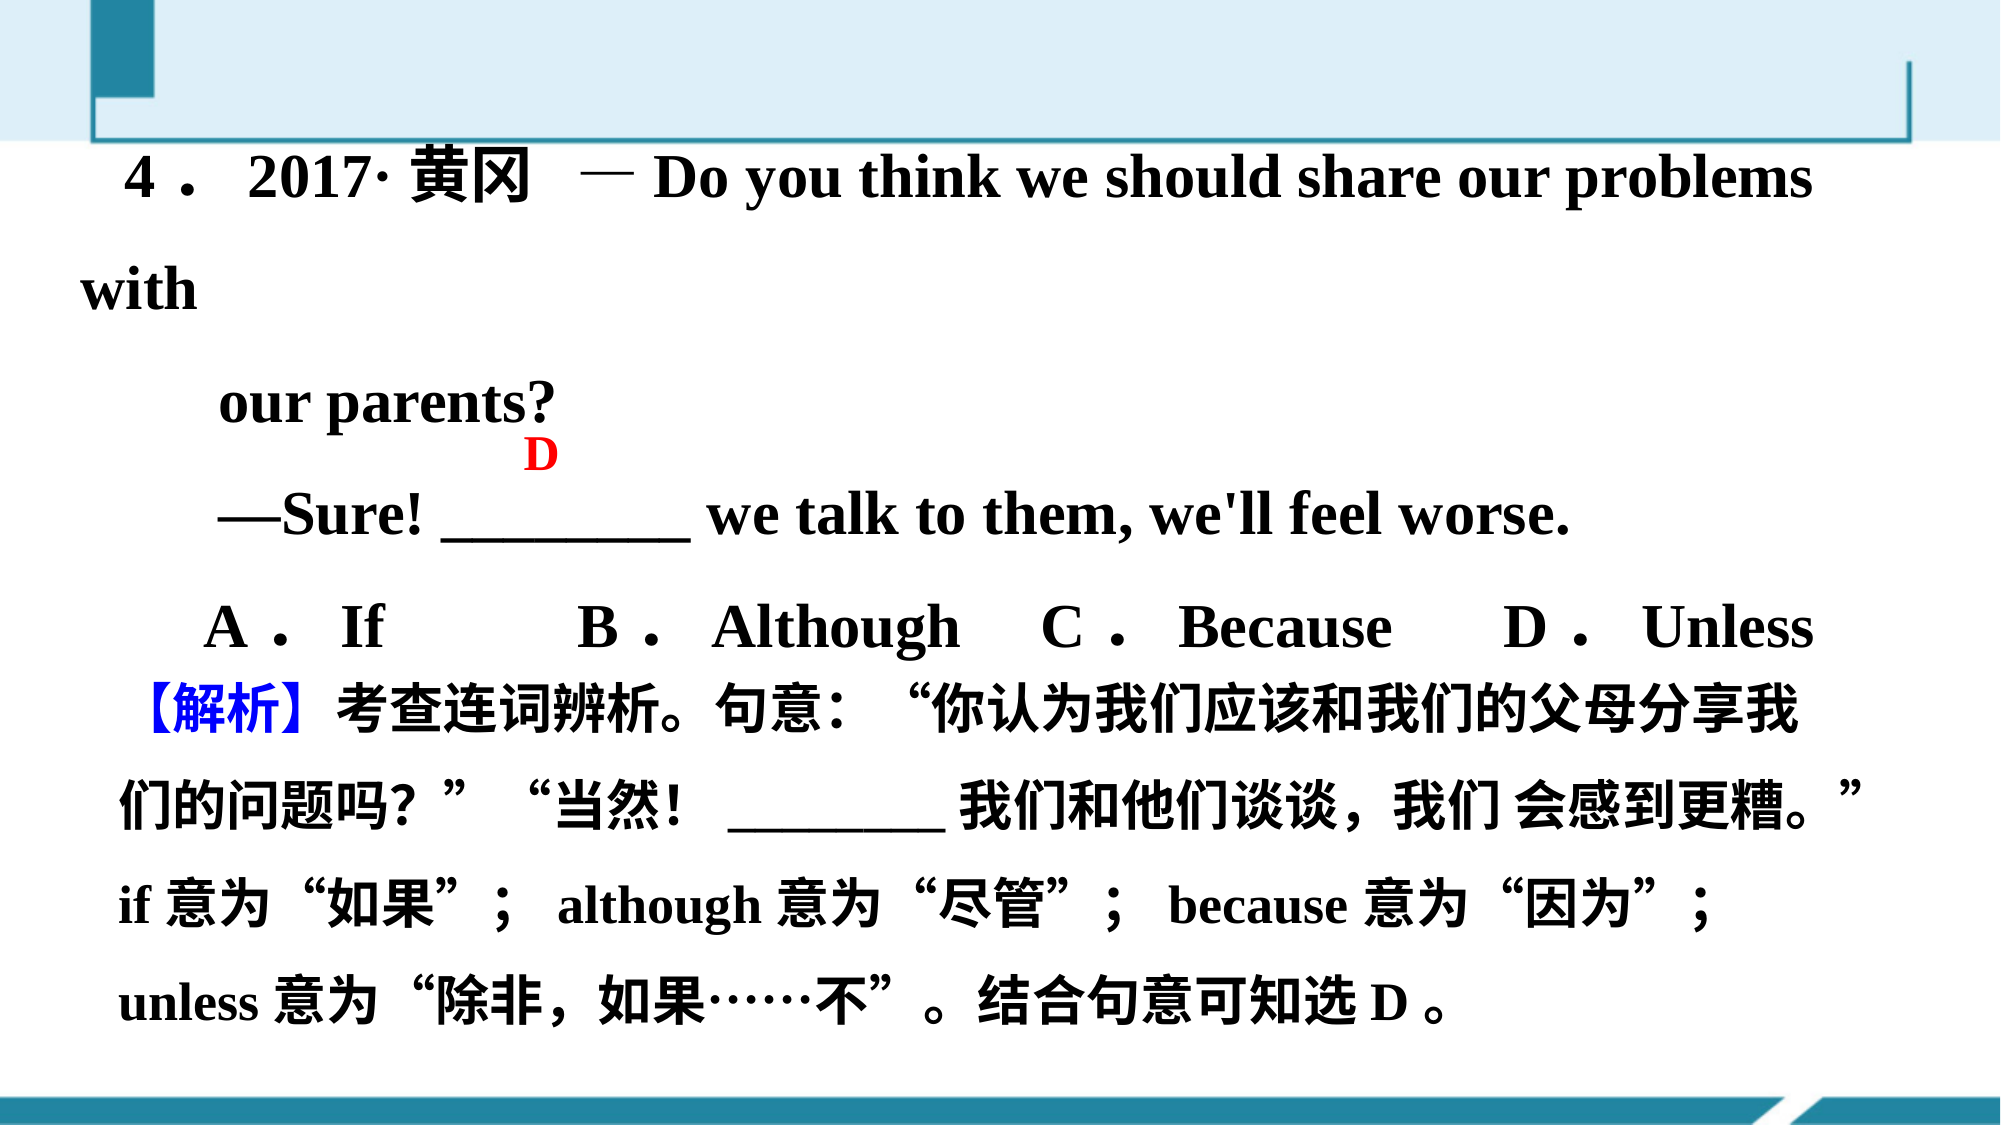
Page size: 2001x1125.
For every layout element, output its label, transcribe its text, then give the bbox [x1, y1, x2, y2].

text_box 【解析】考查连词辨析。句意：“你认为我们应该和我们的父母分享我 们的问题吗？”“当然！________我们和他们谈谈，我们 会感到更糟。” if意为“如果”；although意为“尽管”；because意为“因为”； unless意为“除非，如果……不”。结合句意可知选D。 [57, 634, 1957, 1039]
text_box 4．2017·黄冈 —Do you think we should share our problems with our parents? —Sure! ________ we talk to them, we'll feel worse. A．If B．Although C．Because D．Unless [65, 146, 1921, 634]
text_box D [508, 383, 637, 488]
picture [0, 0, 2001, 1125]
